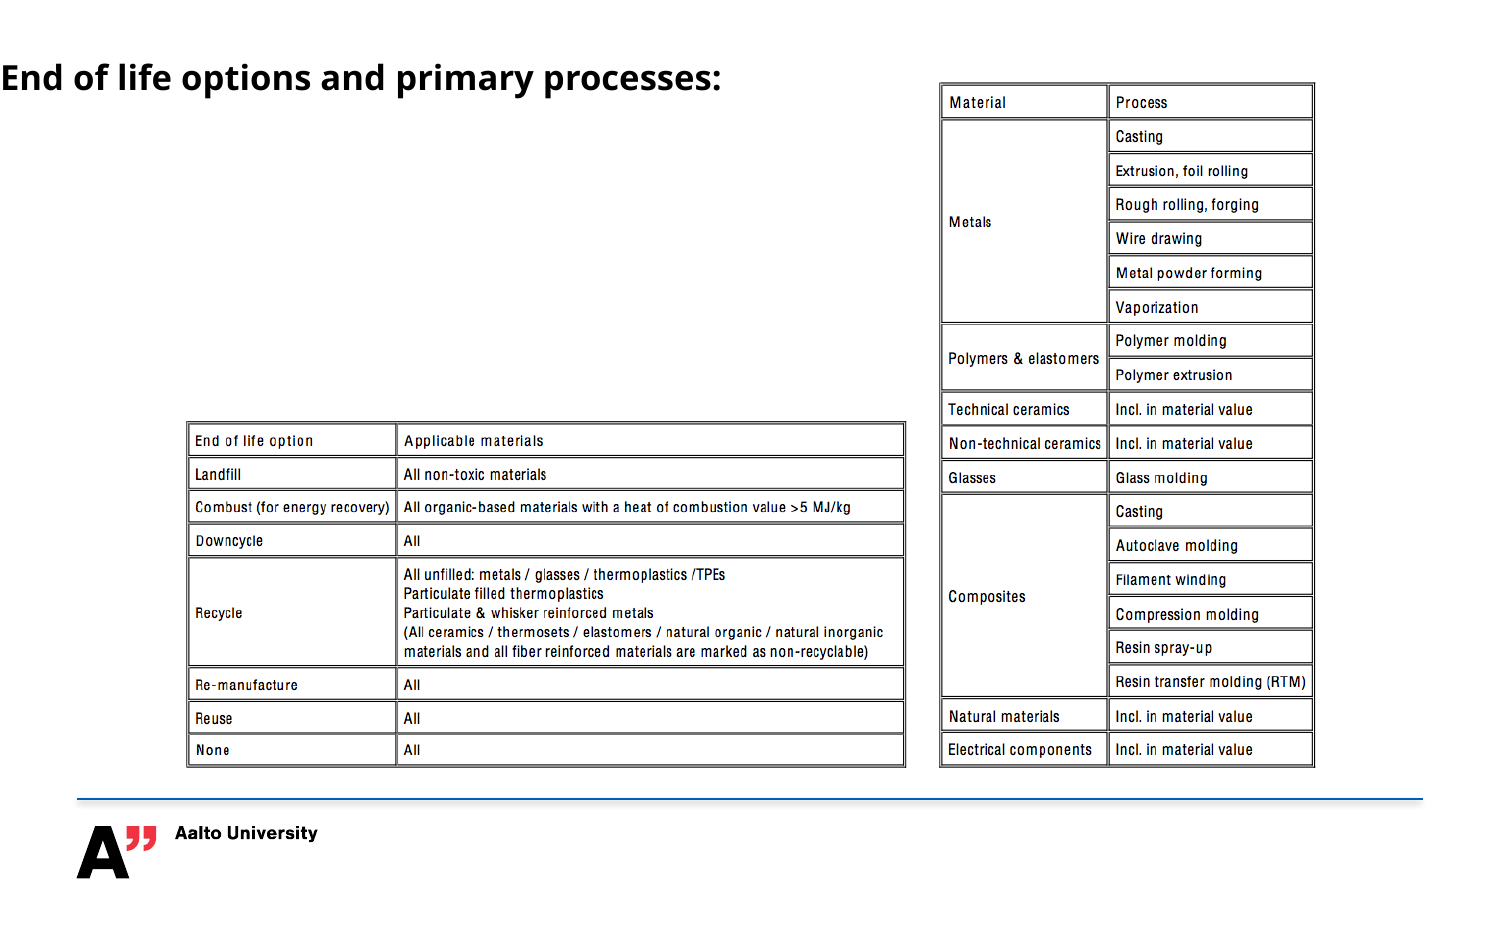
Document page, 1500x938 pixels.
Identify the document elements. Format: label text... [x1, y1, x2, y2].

picture [931, 73, 1323, 778]
picture [177, 413, 914, 778]
list End of life options and primary processes: [0, 55, 1125, 859]
